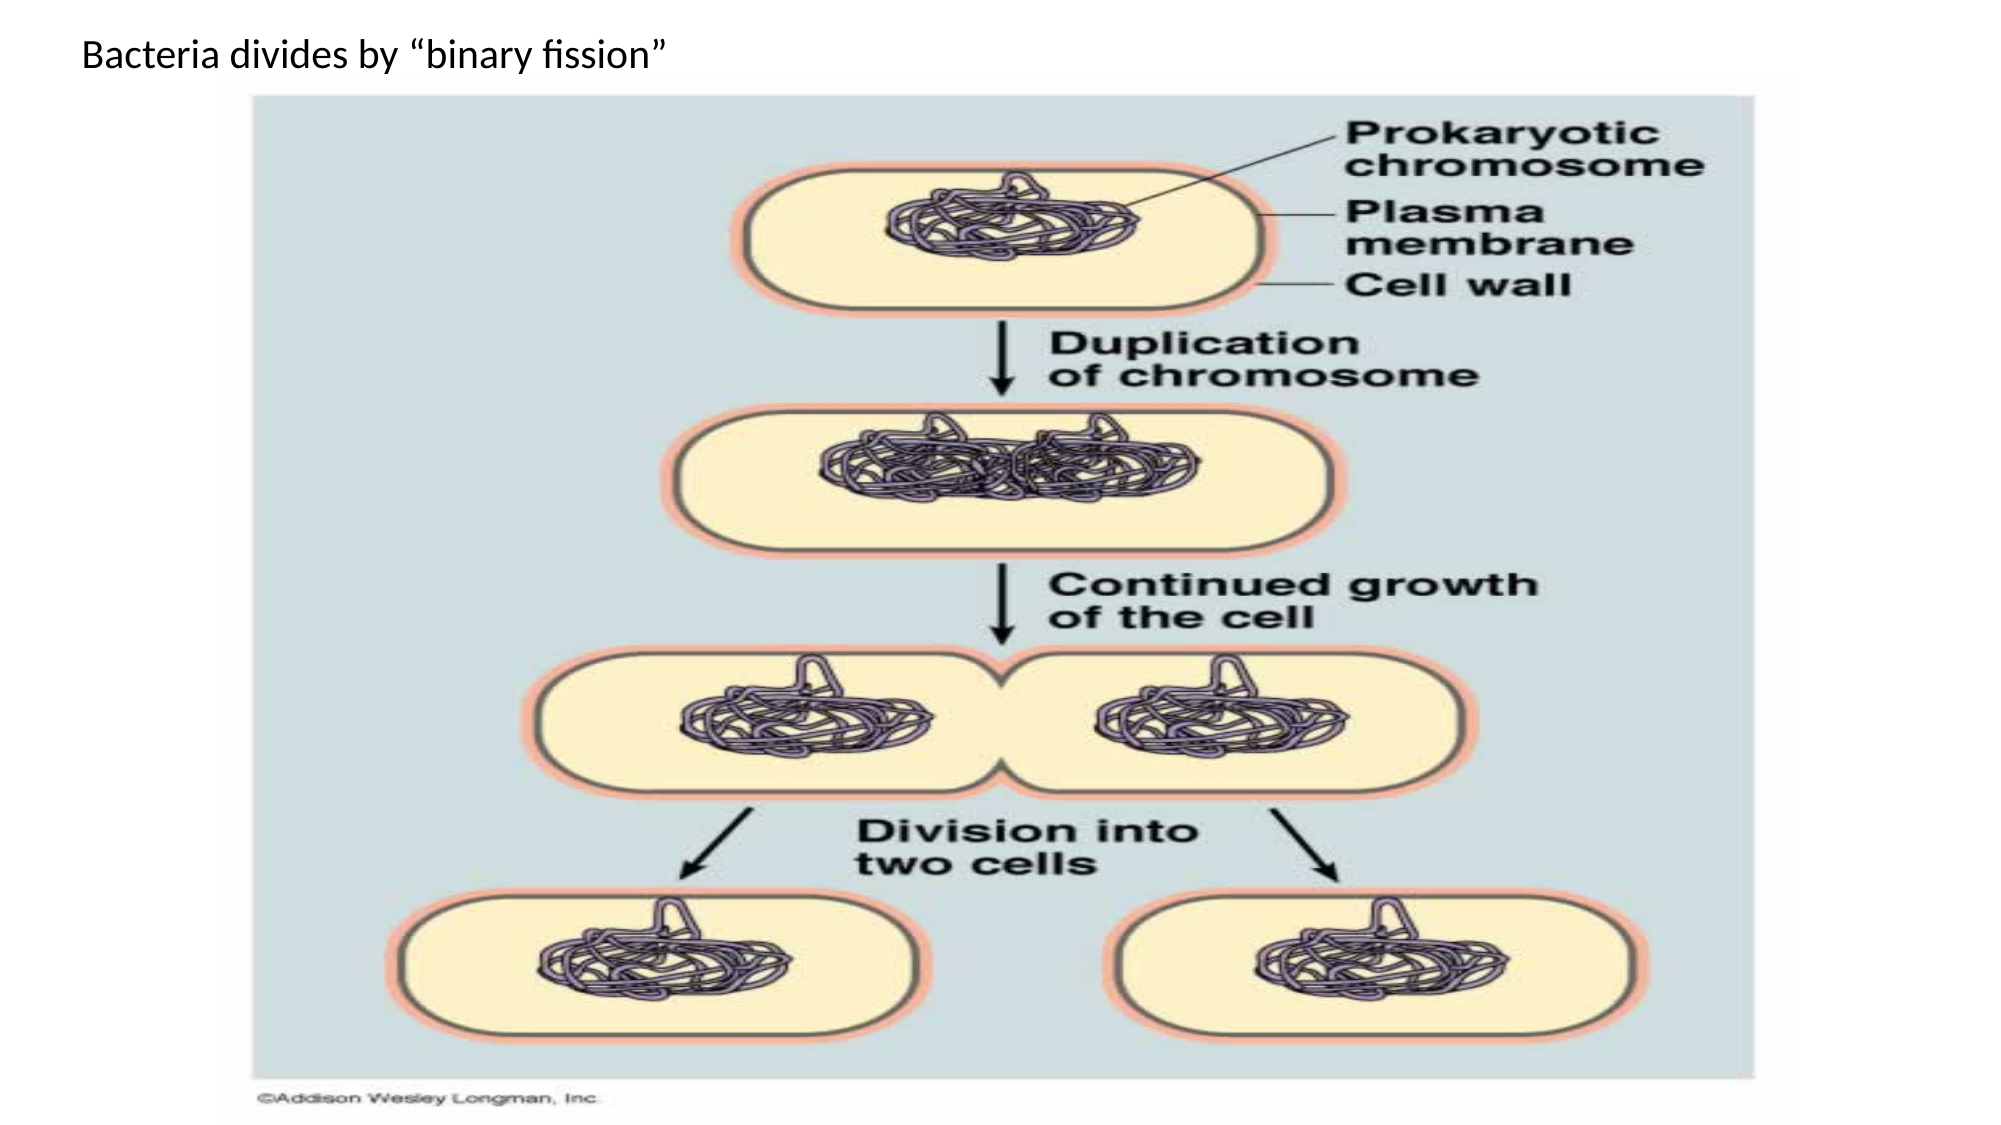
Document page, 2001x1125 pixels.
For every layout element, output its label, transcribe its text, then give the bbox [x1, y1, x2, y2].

picture [216, 74, 1800, 1125]
subtitle Bacteria divides by “binary fission” [66, 24, 1917, 1088]
